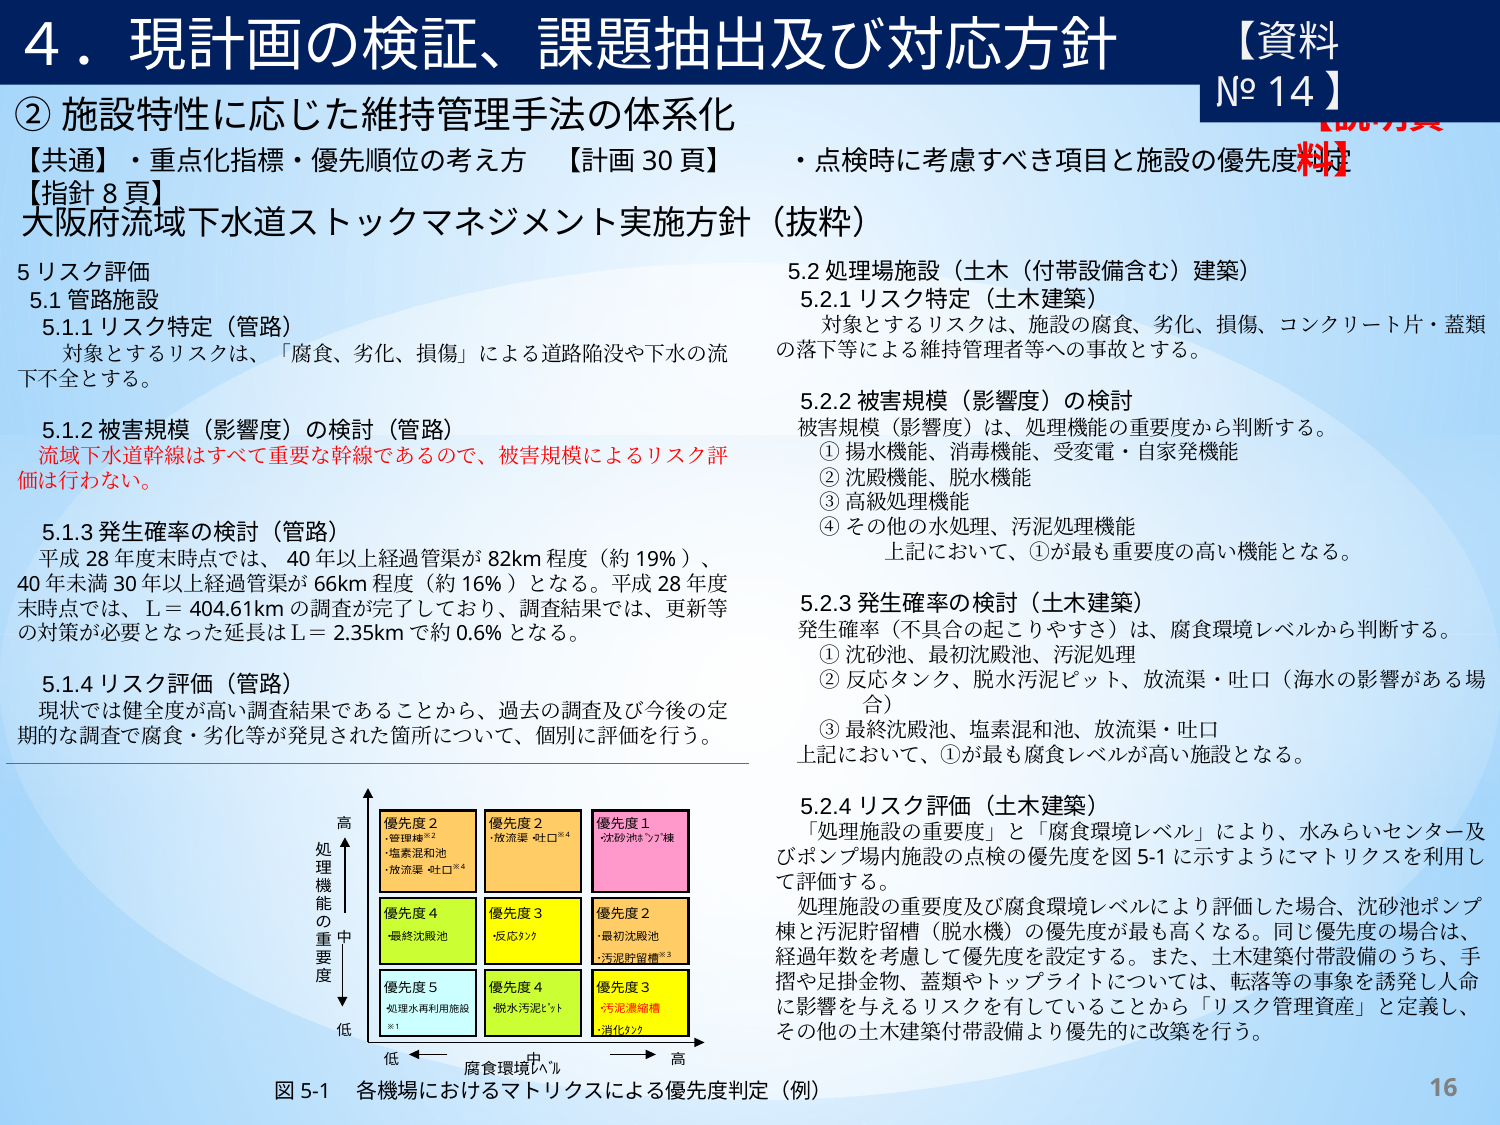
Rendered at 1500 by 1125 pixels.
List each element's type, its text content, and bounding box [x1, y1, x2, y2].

text_box 【説明資料】 [1281, 123, 1500, 189]
text_box ②施設特性に応じた維持管理手法の体系化 [0, 85, 786, 136]
text_box 【資料№14】 [1199, 7, 1500, 123]
text_box 図5-1 各機場におけるマトリクスによる優先度判定（例） [206, 1070, 857, 1111]
text_box 【共通】・重点化指標・優先順位の考え方 【計画30頁】 ・点検時に考慮すべき項目と施設の優先度判定 【指針8頁】 [0, 136, 1439, 217]
text_box 5リスク評価 5.1管路施設 5.1.1リスク特定（管路） 対象とするリスクは、「腐食、劣化、損傷」による道路陥没や下水の流下不全とする。 5.1.2被害規模（影響度）の検討（管路） 流域下水道幹線はすべて重要な幹線であるので、被害規模によるリスク評価は行わない。 5.1.3発生確率の検討（管路） 平成28年度末時点では、40年以上経過管渠が82km程度（約19%）、40年未満30年以上経過管渠が66km程度（約16%）となる。平成28年度末時点では、Ｌ＝404.61kmの調査が完了しており、調査結果では、更新等の対策が必要となった延長はＬ＝2.35kmで約0.6%となる。 5.1.4リスク評価（管路） 現状では健全度が高い調査結果であることから、過去の調査及び今後の定期的な調査で腐食・劣化等が発見された箇所について、個別に評価を行う。 [2, 250, 743, 806]
text_box 大阪府流域下水道ストックマネジメント実施方針（抜粋） [6, 193, 924, 249]
text_box ４．現計画の検証、課題抽出及び対応方針 [0, 0, 1500, 85]
text_box 5.2処理場施設（土木（付帯設備含む）建築） 5.2.1リスク特定（土木建築） 対象とするリスクは、施設の腐食、劣化、損傷、コンクリート片・蓋類の落下等による維持管理者等への事故とする。 5.2.2被害規模（影響度）の検討 被害規模（影響度）は、処理機能の重要度から判断する。 ①揚水機能、消毒機能、受変電・自家発機能 ②沈殿機能、脱水機能 ③高級処理機能 ④その他の水処理、汚泥処理機能 上記において、①が最も重要度の高い機能となる。 5.2.3発生確率の検討（土木建築） 発生確率（不具合の起こりやすさ）は、腐食環境レベルから判断する。 ①沈砂池、最初沈殿池、汚泥処理 ②反応タンク、脱水汚泥ピット、放流渠・吐口（海水の影響がある場合） ③最終沈殿池、塩素混和池、放流渠・吐口 上記において、①が最も腐食レベルが高い施設となる。 5.2.4リスク評価（土木建築） 「処理施設の重要度」と「腐食環境レベル」により、水みらいセンター及びポンプ場内施設の点検の優先度を図5-1に示すようにマトリクスを利用して評価する。 処理施設の重要度及び腐食環境レベルにより評価した場合、沈砂池ポンプ棟と汚泥貯留槽（脱水機）の優先度が最も高くなる。同じ優先度の場合は、経過年数を考慮して優先度を設定する。また、土木建築付帯設備のうち、手摺や足掛金物、蓋類やトップライトについては、転落等の事象を誘発し人命に影響を与えるリスクを有していることから「リスク管理資産」と定義し、その他の土木建築付帯設備より優先的に改築を行う。 [760, 249, 1500, 1078]
picture [305, 787, 720, 1087]
text_box 16 [1293, 1058, 1500, 1119]
